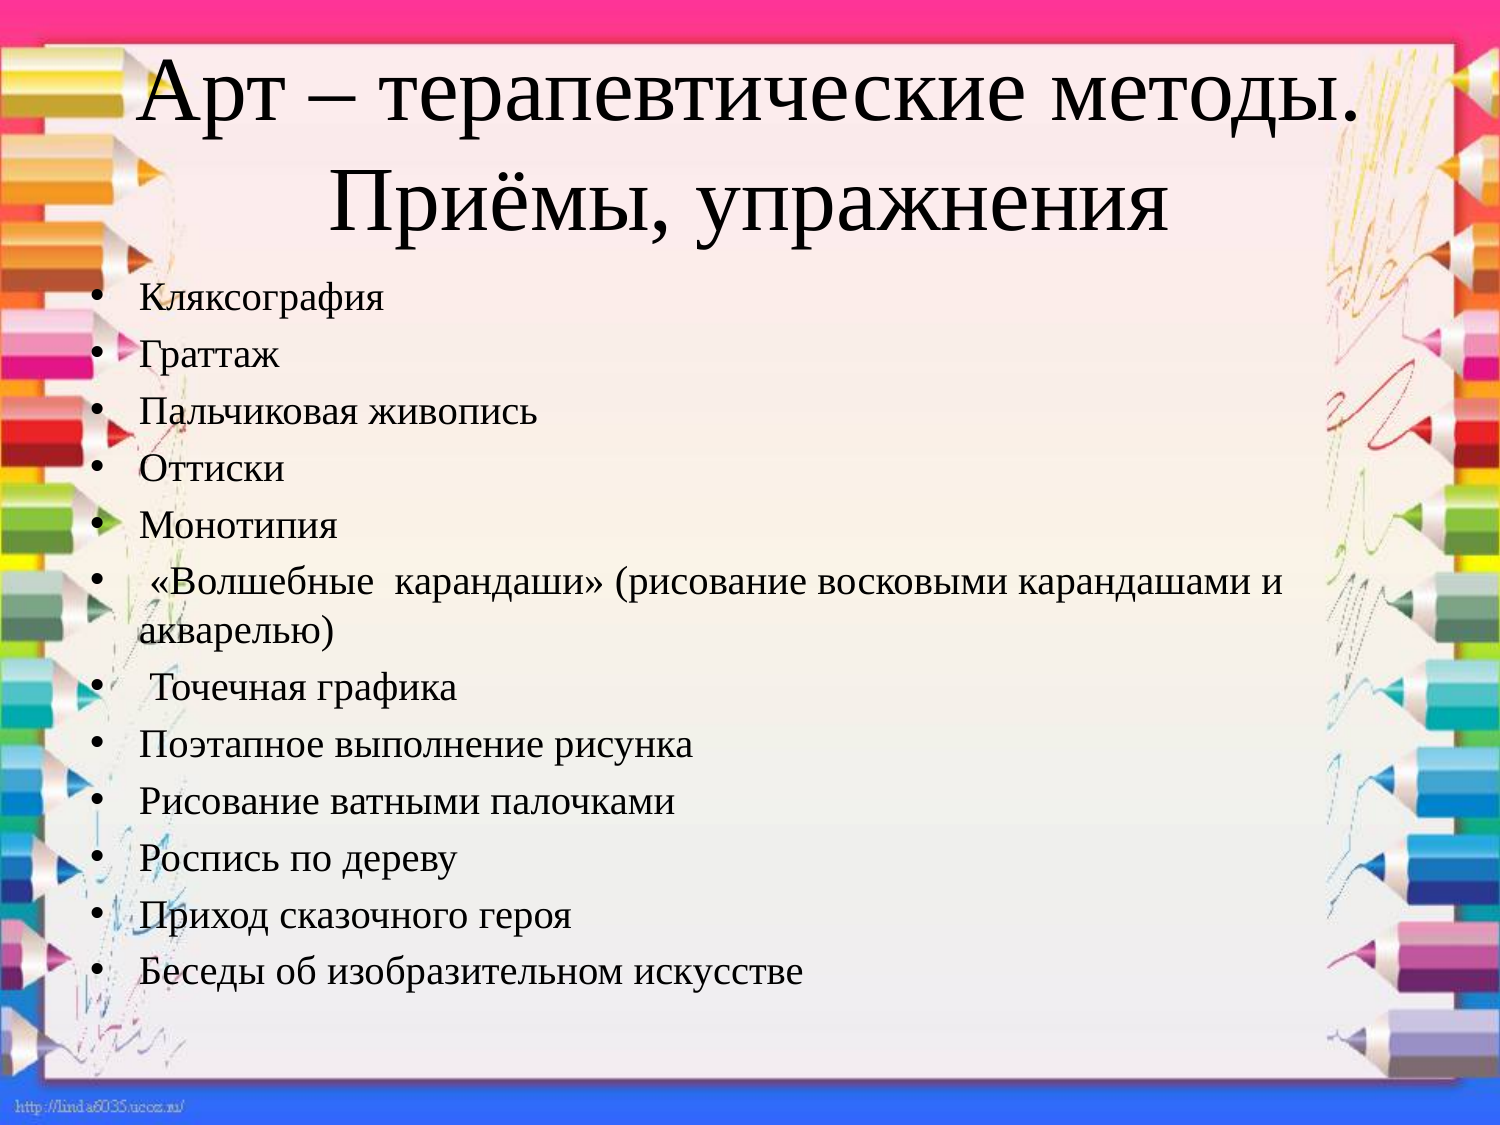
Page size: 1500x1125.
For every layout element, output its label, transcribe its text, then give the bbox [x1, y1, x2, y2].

title Арт – терапевтические методы. Приёмы, упражнения [75, 45, 1425, 233]
list Кляксография Граттаж Пальчиковая живопись Оттиски Монотипия «Волшебные карандаши» (рисование восковыми карандашами и акварелью) Точечная графика Поэтапное выполнение рисунка Рисование ватными палочками Роспись по дереву Приход сказочного героя Беседы об изобразительном искусстве [75, 262, 1425, 1005]
picture [0, 0, 1500, 1125]
